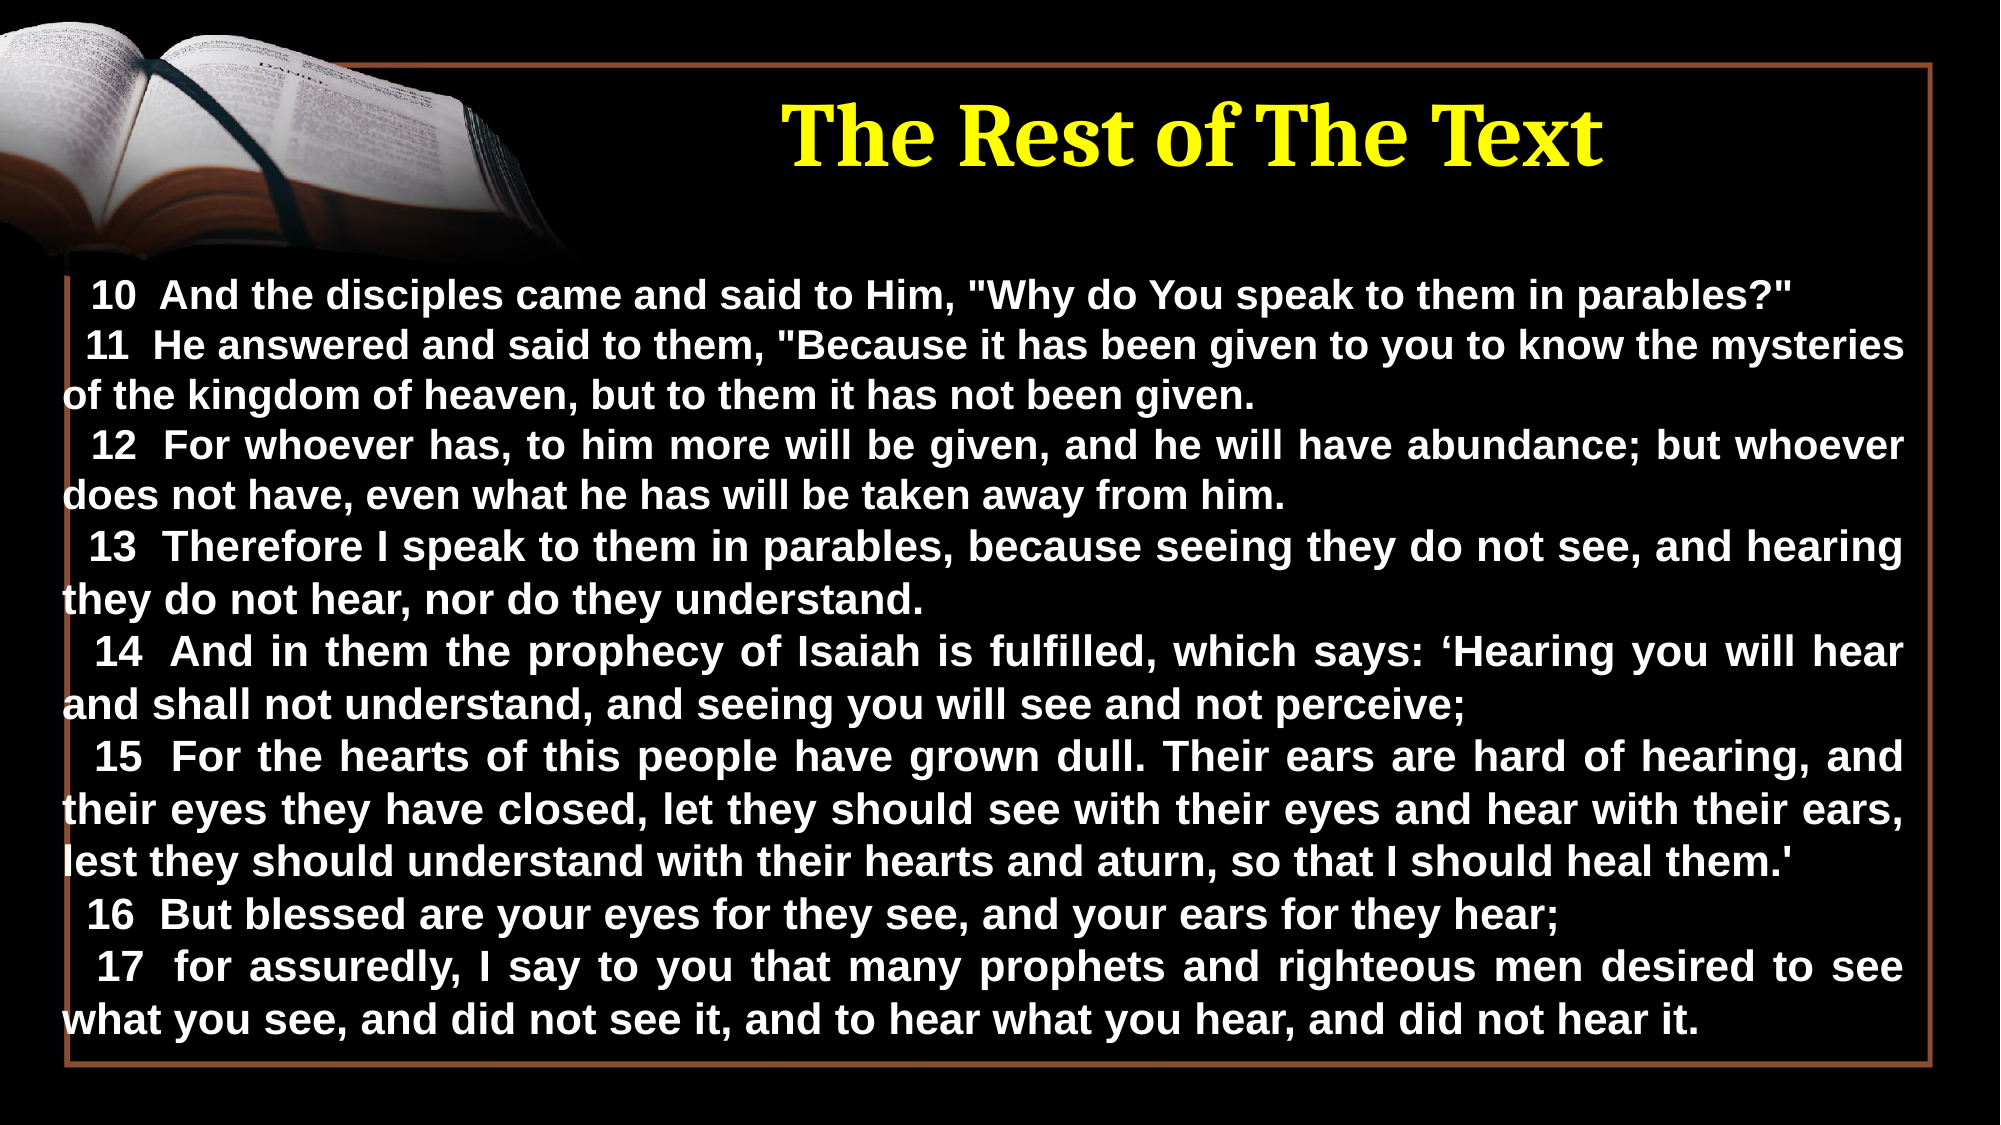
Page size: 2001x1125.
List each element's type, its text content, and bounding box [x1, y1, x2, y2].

text_box [500, 537, 1501, 587]
picture [0, 0, 2000, 1125]
text_box 10 And the disciples came and said to Him, "Why do You speak to them in parables?" 11 He answered and said to them, "Because it has been given to you to know the mysteries of the kingdom of heaven, but to them it has not been given. 12 For whoever has, to him more will be given, and he will have abundance; but whoever does not have, even what he has will be taken away from him. 13 Therefore I speak to them in parables, because seeing they do not see, and hearing they do not hear, nor do they understand. 14 And in them the prophecy of Isaiah is fulfilled, which says: ‘Hearing you will hear and shall not understand, and seeing you will see and not perceive; 15 For the hearts of this people have grown dull. Their ears are hard of hearing, and their eyes they have closed, let they should see with their eyes and hear with their ears, lest they should understand with their hearts and aturn, so that I should heal them.' 16 But blessed are your eyes for they see, and your ears for they hear; 17 for assuredly, I say to you that many prophets and righteous men desired to see what you see, and did not see it, and to hear what you hear, and did not hear it. [47, 260, 1921, 1051]
title The Rest of The Text [434, 89, 1952, 185]
